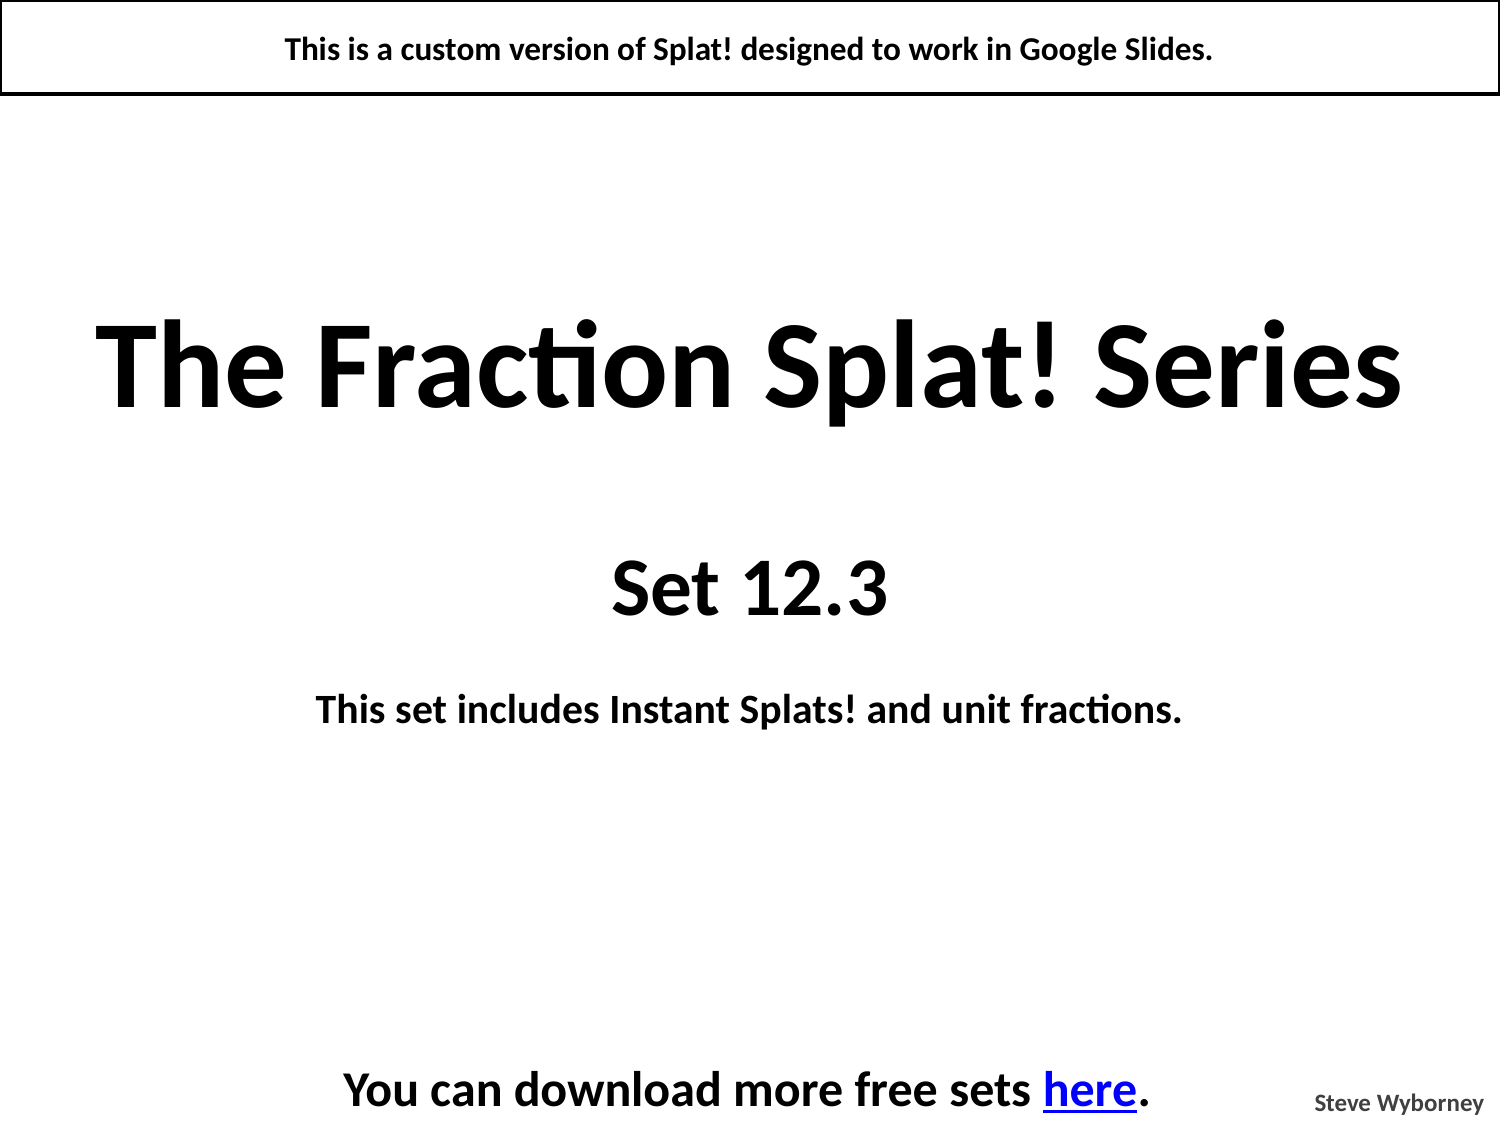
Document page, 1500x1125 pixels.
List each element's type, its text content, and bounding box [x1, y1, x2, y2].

text_box Steve Wyborney [1299, 1079, 1499, 1125]
text_box The Fraction Splat! Series Set 12.3 This set includes Instant Splats! and unit fractions. [80, 274, 1420, 740]
text_box You can download more free sets here. [328, 1049, 1177, 1124]
text_box This is a custom version of Splat! designed to work in Google Slides. [0, 0, 1500, 96]
